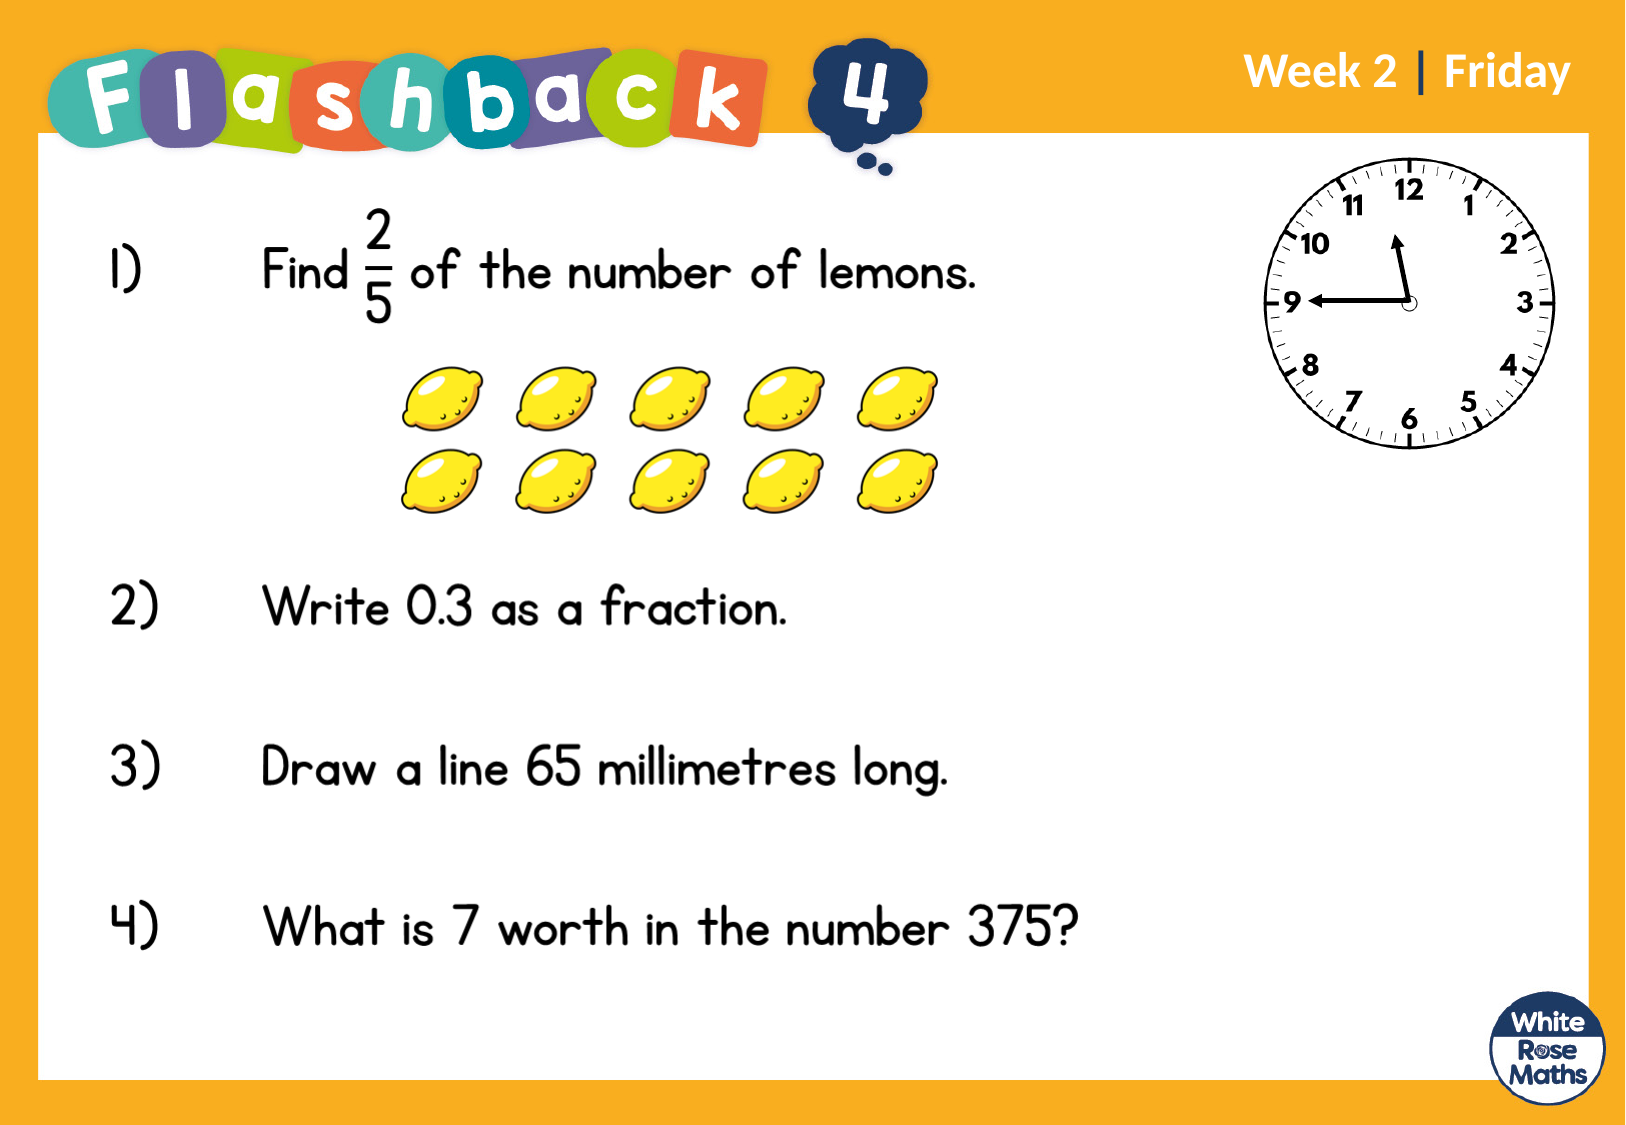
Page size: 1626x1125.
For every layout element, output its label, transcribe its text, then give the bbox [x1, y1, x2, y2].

picture [0, 0, 1626, 1125]
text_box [1394, 234, 1410, 303]
text_box Week 2 | Friday [991, 36, 1587, 108]
